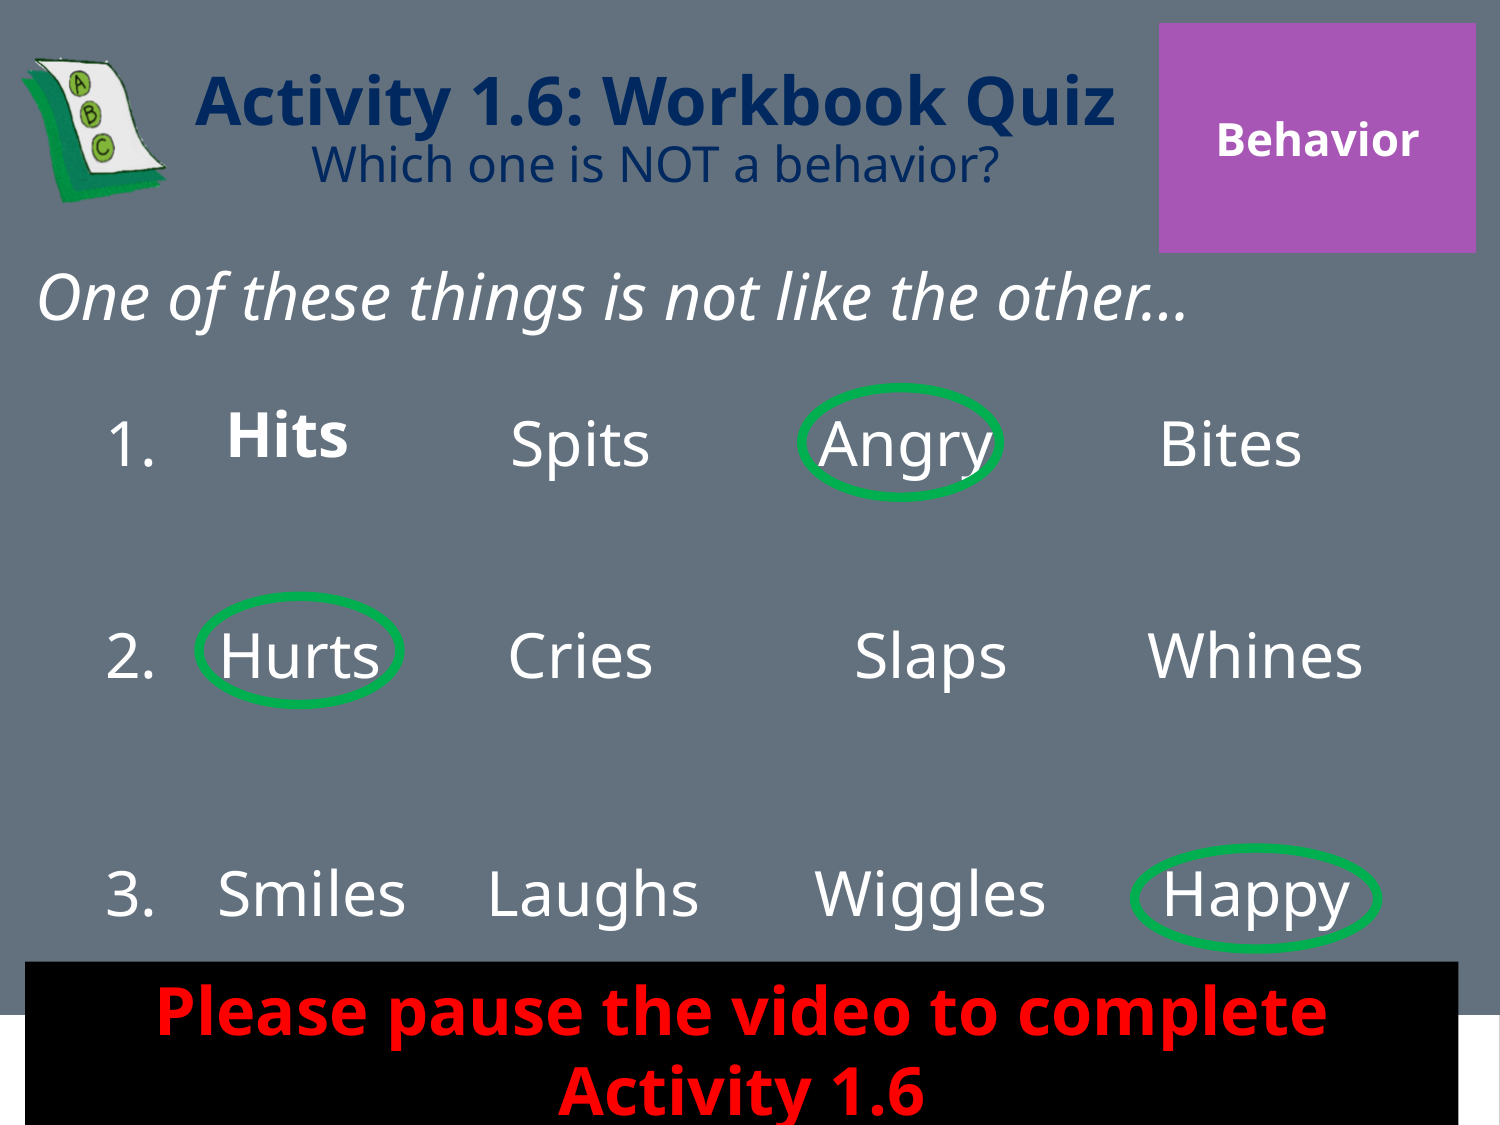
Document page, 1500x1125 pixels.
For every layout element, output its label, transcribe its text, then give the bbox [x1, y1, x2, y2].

text_box [1134, 848, 1378, 950]
picture [1459, 1015, 1500, 1125]
picture [0, 1015, 25, 1125]
text_box One of these things is not like the other… [19, 253, 1431, 347]
text_box Smiles [175, 846, 437, 959]
text_box [801, 387, 1000, 498]
title Activity 1.6: Workbook Quiz Which one is NOT a behavior? [177, 38, 1135, 222]
text_box Whines [1087, 608, 1425, 722]
text_box Wiggles [762, 846, 1087, 959]
text_box Happy [1087, 846, 1425, 959]
text_box 1. [87, 396, 175, 509]
text_box 2. [87, 608, 175, 722]
text_box 3. [87, 846, 175, 959]
text_box [199, 596, 400, 705]
text_box Angry [762, 396, 1050, 509]
text_box Bites [1087, 396, 1375, 509]
text_box Please pause the video to complete Activity 1.6 [25, 961, 1459, 1125]
picture [18, 54, 170, 206]
text_box Laughs [437, 846, 750, 959]
list Hits [175, 396, 413, 509]
text_box Behavior [1159, 23, 1476, 253]
text_box Slaps [762, 608, 1087, 722]
text_box Hurts [175, 608, 437, 722]
text_box Cries [437, 608, 725, 722]
text_box Spits [437, 396, 725, 509]
